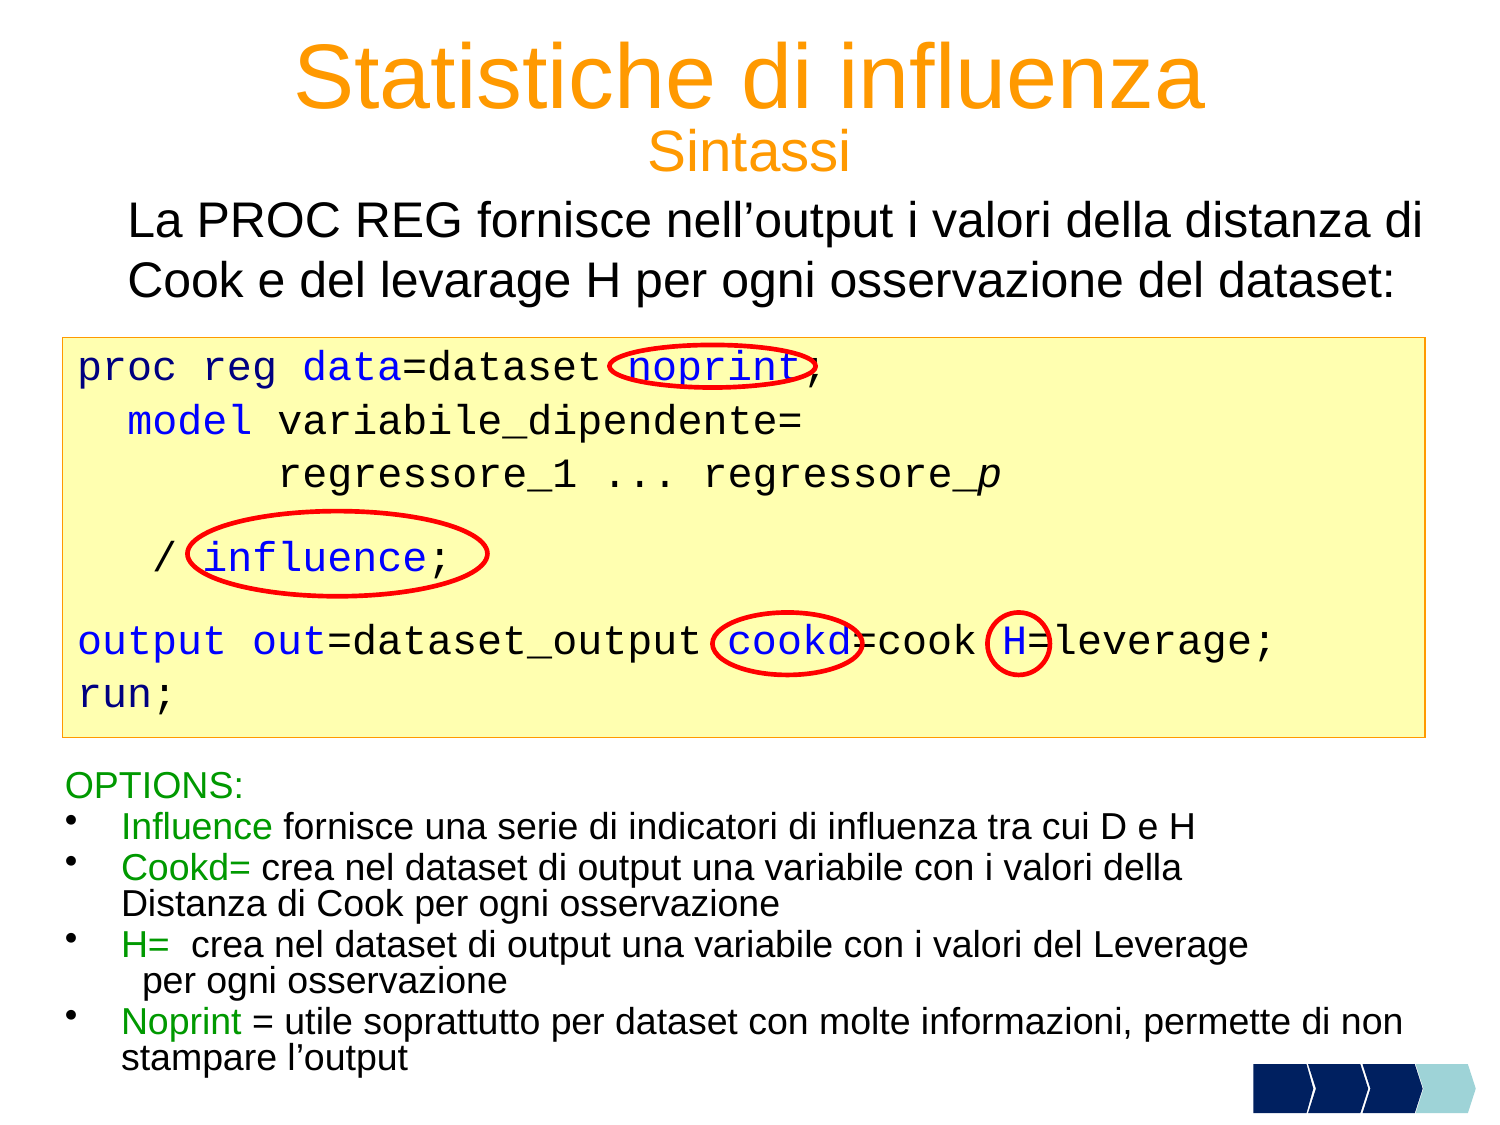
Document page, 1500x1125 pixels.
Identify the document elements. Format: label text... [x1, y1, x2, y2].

text_box [187, 511, 488, 597]
text_box [1363, 1064, 1422, 1113]
text_box [1254, 1064, 1313, 1113]
text_box Statistiche di influenza Sintassi [87, 0, 1413, 180]
text_box [987, 612, 1050, 675]
text_box [1309, 1064, 1368, 1113]
text_box OPTIONS: Influence fornisce una serie di indicatori di influenza tra cui D e H Cookd= crea nel dataset di output una variabile con i valori della Distanza di Cook per ogni osservazione H= crea nel dataset di output una variabile con i valori del Leverage per ogni osservazione Noprint = utile soprattutto per dataset con molte informazioni, permette di non stampare l’output [50, 762, 1500, 988]
text_box La PROC REG fornisce nell’output i valori della distanza di Cook e del levarage H per ogni osservazione del dataset: [37, 180, 1463, 315]
text_box [712, 612, 863, 675]
text_box [609, 344, 816, 388]
text_box proc reg data=dataset noprint; model variabile_dipendente= regressore_1 ... regressore_p / influence; output out=dataset_output cookd=cook H=leverage; run; [62, 337, 1425, 738]
text_box [1416, 1064, 1475, 1113]
